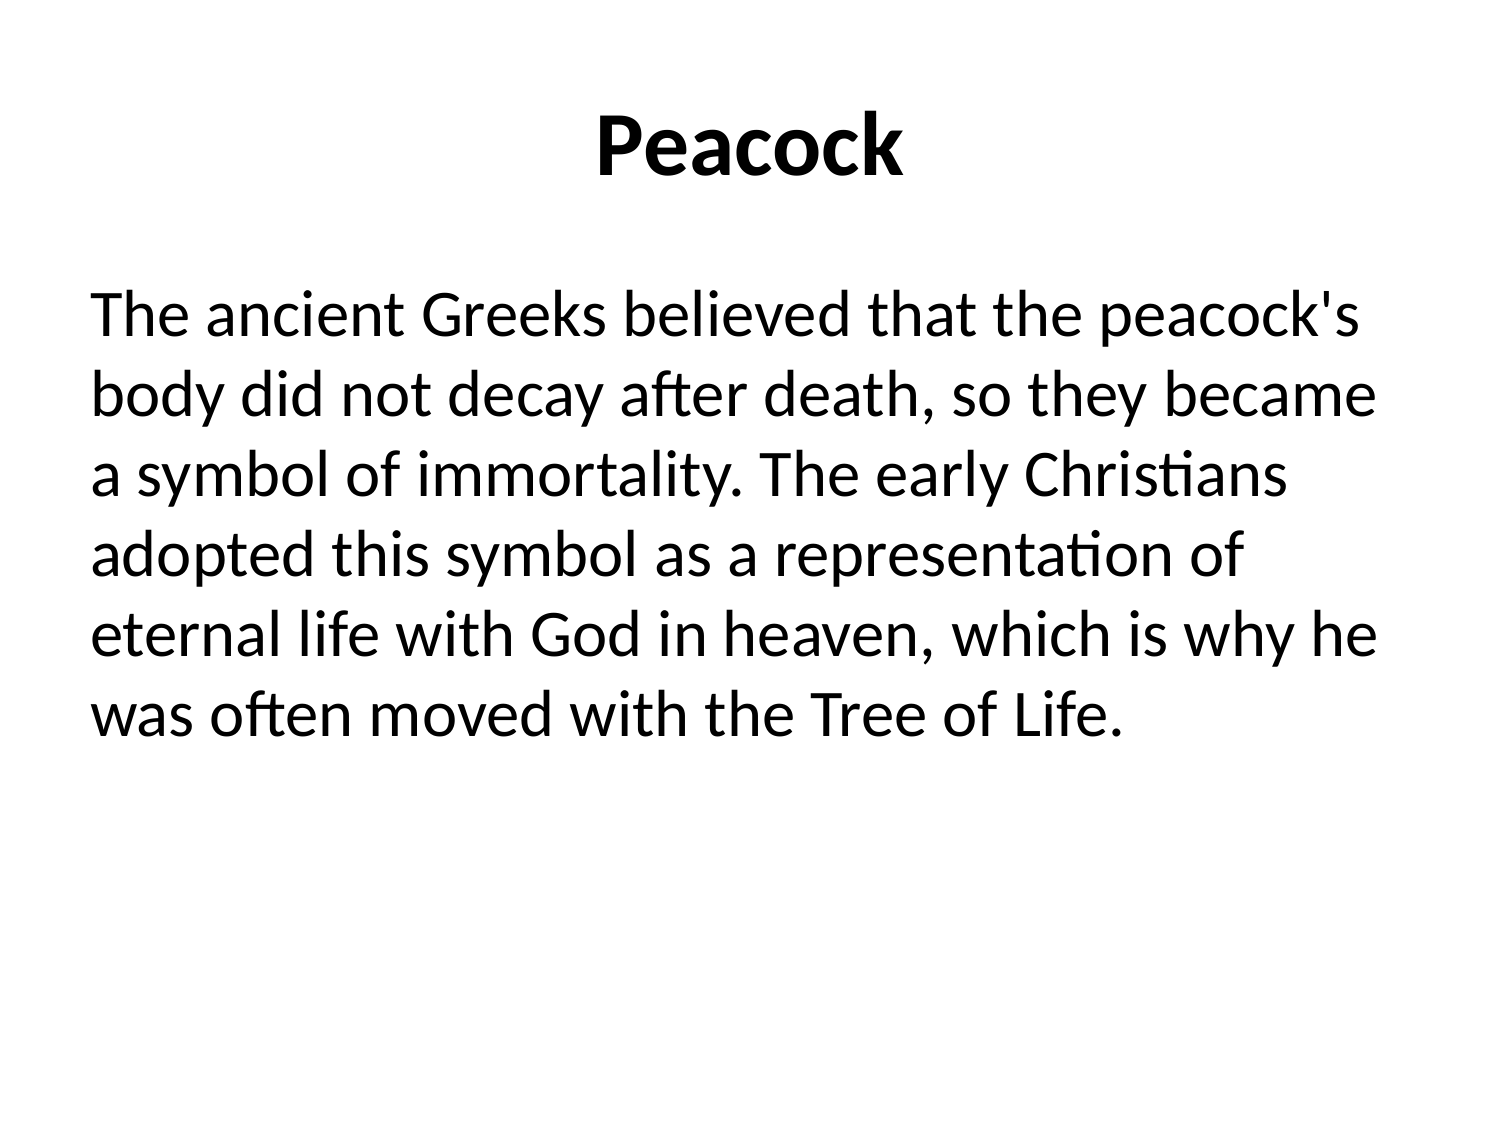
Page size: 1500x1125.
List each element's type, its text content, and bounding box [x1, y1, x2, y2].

title Peacock [75, 45, 1425, 233]
list The ancient Greeks believed that the peacock's body did not decay after death, so they became a symbol of immortality. The early Christians adopted this symbol as a representation of eternal life with God in heaven, which is why he was often moved with the Tree of Life. [75, 262, 1425, 1005]
